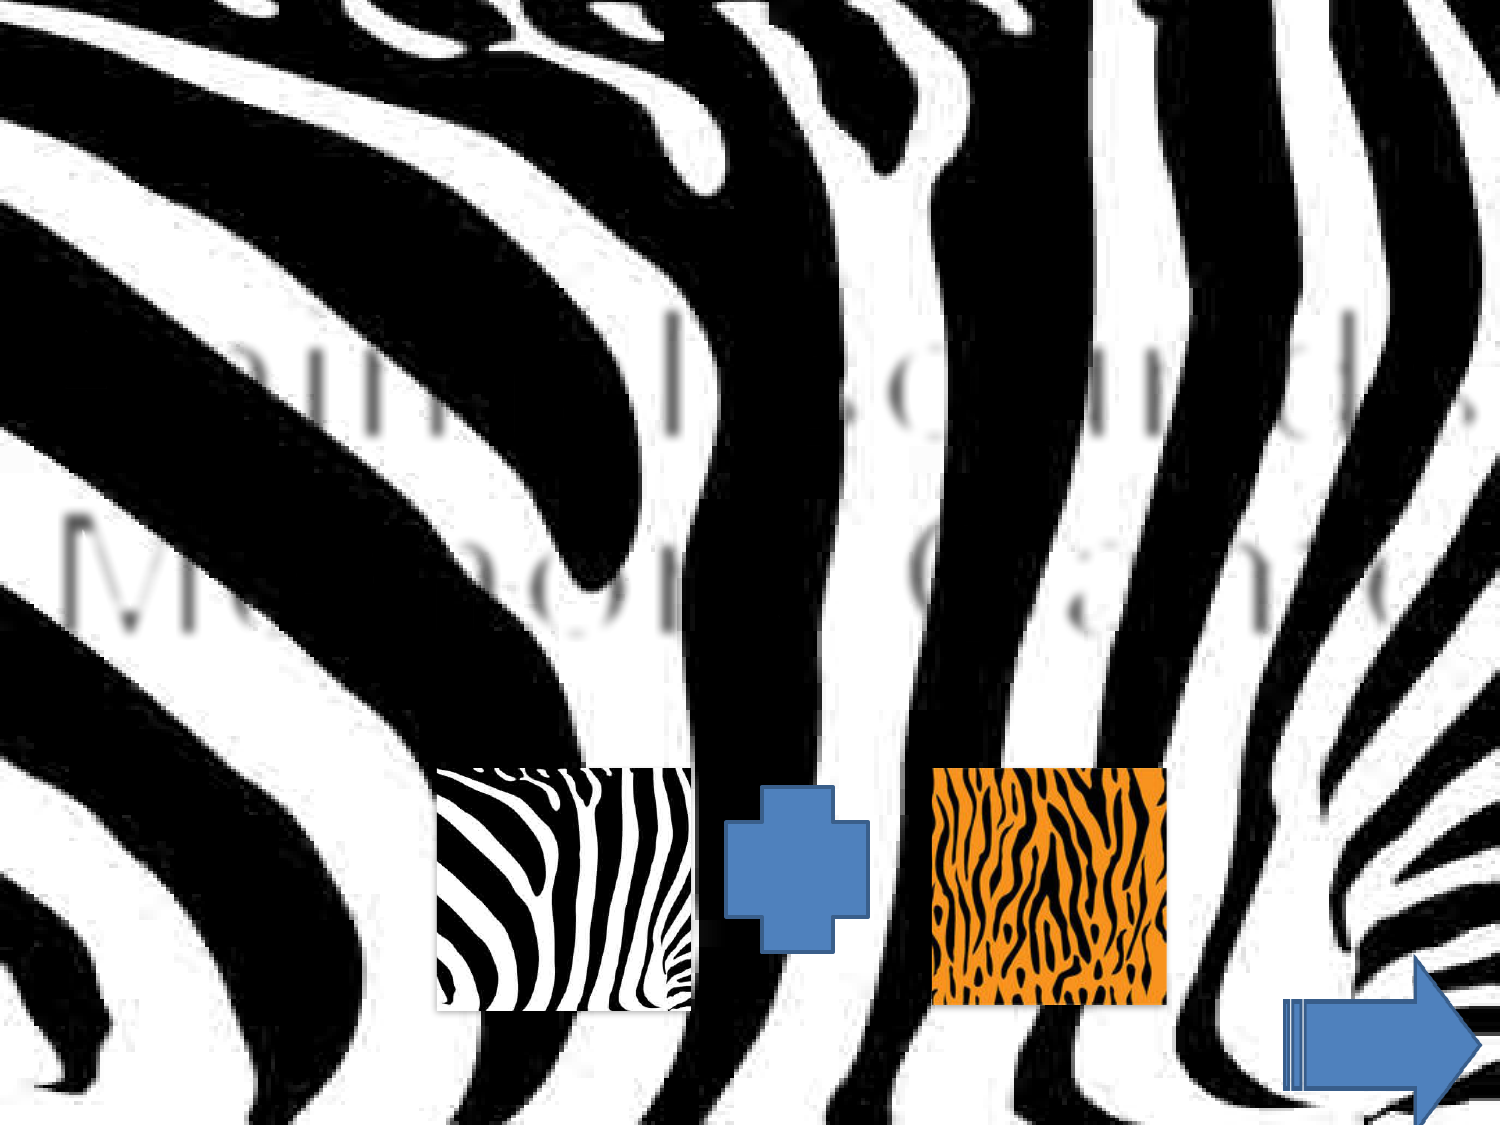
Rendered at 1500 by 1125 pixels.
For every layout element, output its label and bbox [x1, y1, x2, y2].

list [0, 0, 1500, 1125]
picture [1281, 952, 1483, 1125]
picture [969, 786, 1167, 984]
